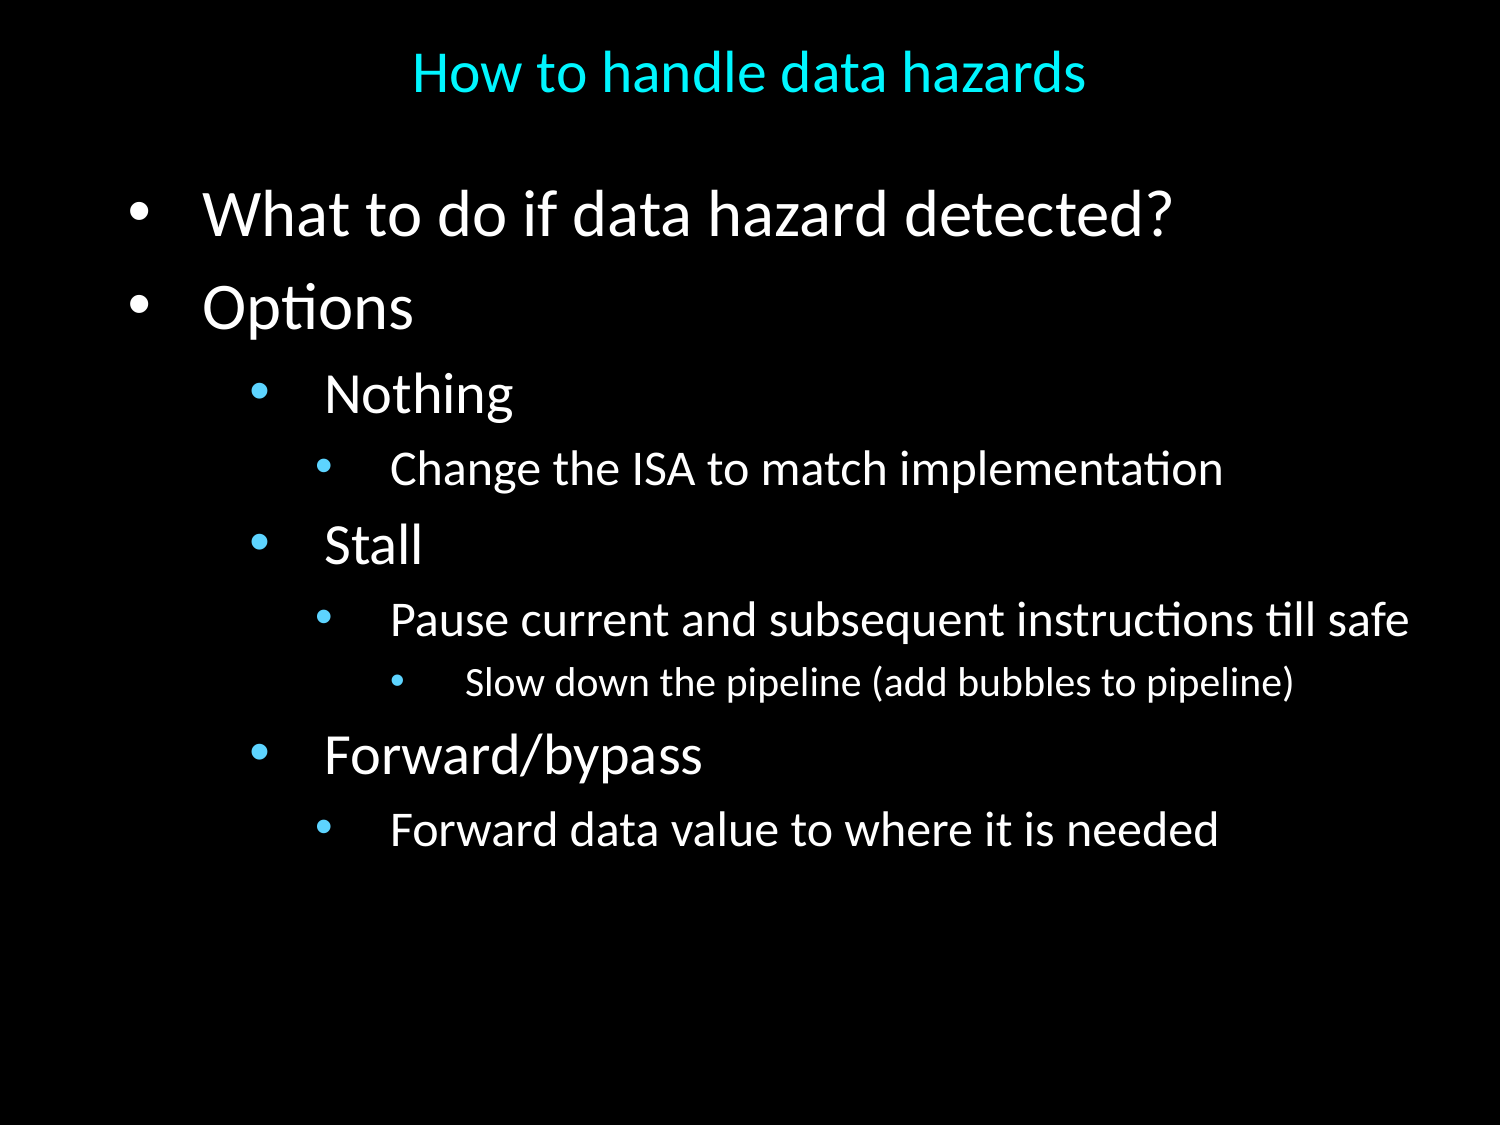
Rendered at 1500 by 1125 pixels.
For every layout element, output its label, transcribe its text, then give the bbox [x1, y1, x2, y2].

title How to handle data hazards [37, 24, 1463, 113]
list What to do if data hazard detected? Options Nothing Change the ISA to match implementation Stall Pause current and subsequent instructions till safe Slow down the pipeline (add bubbles to pipeline) Forward/bypass Forward data value to where it is needed [112, 162, 1500, 1088]
